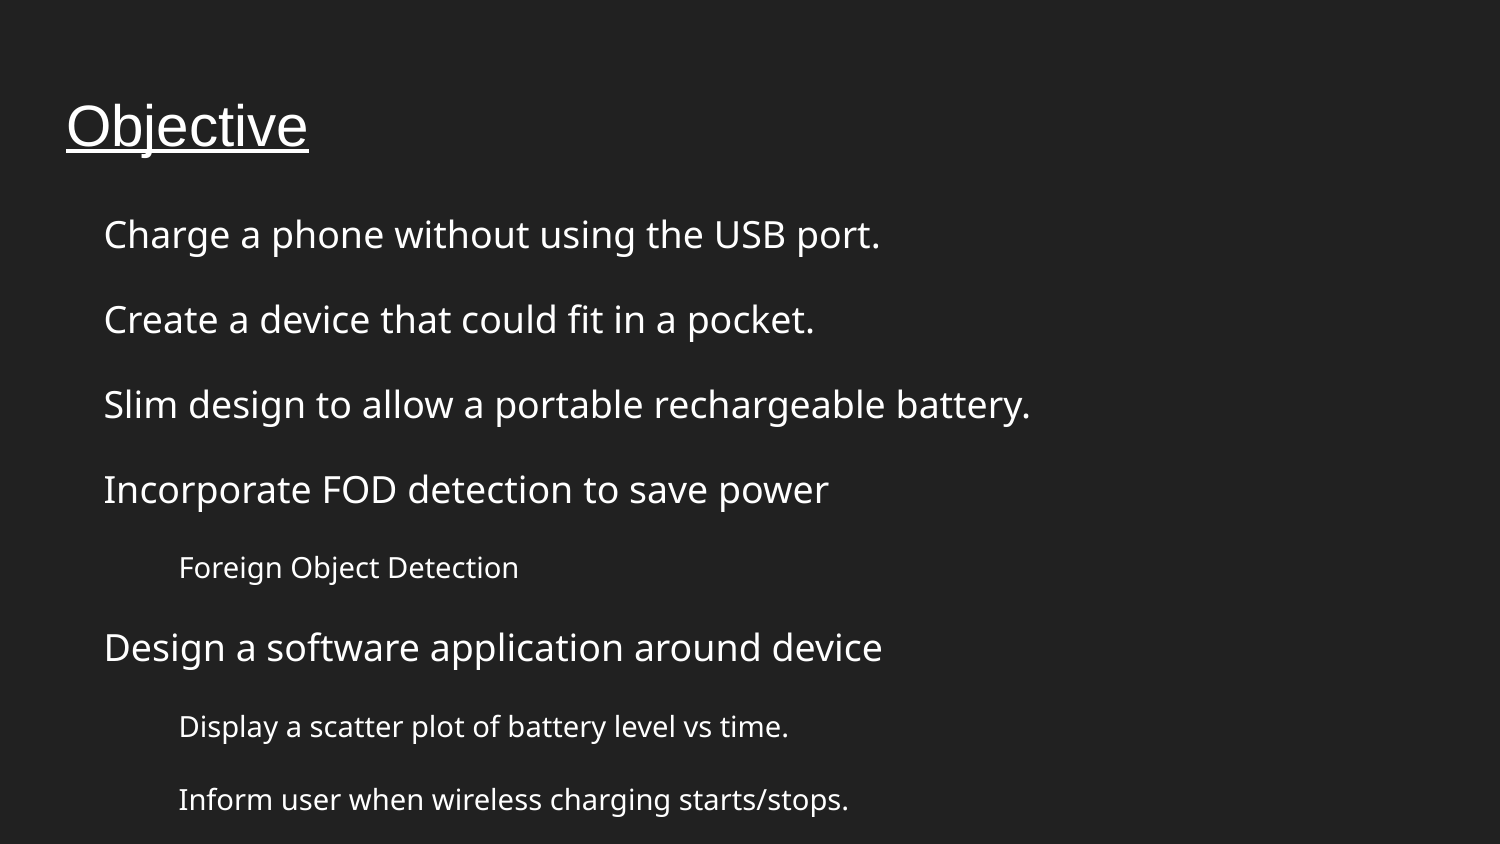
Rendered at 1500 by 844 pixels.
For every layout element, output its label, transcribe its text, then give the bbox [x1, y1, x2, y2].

title Objective [51, 72, 1449, 167]
list Charge a phone without using the USB port. Create a device that could fit in a pocket. Slim design to allow a portable rechargeable battery. Incorporate FOD detection to save power Foreign Object Detection Design a software application around device Display a scatter plot of battery level vs time. Inform user when wireless charging starts/stops. Alert user in case of danger. [51, 189, 1449, 750]
